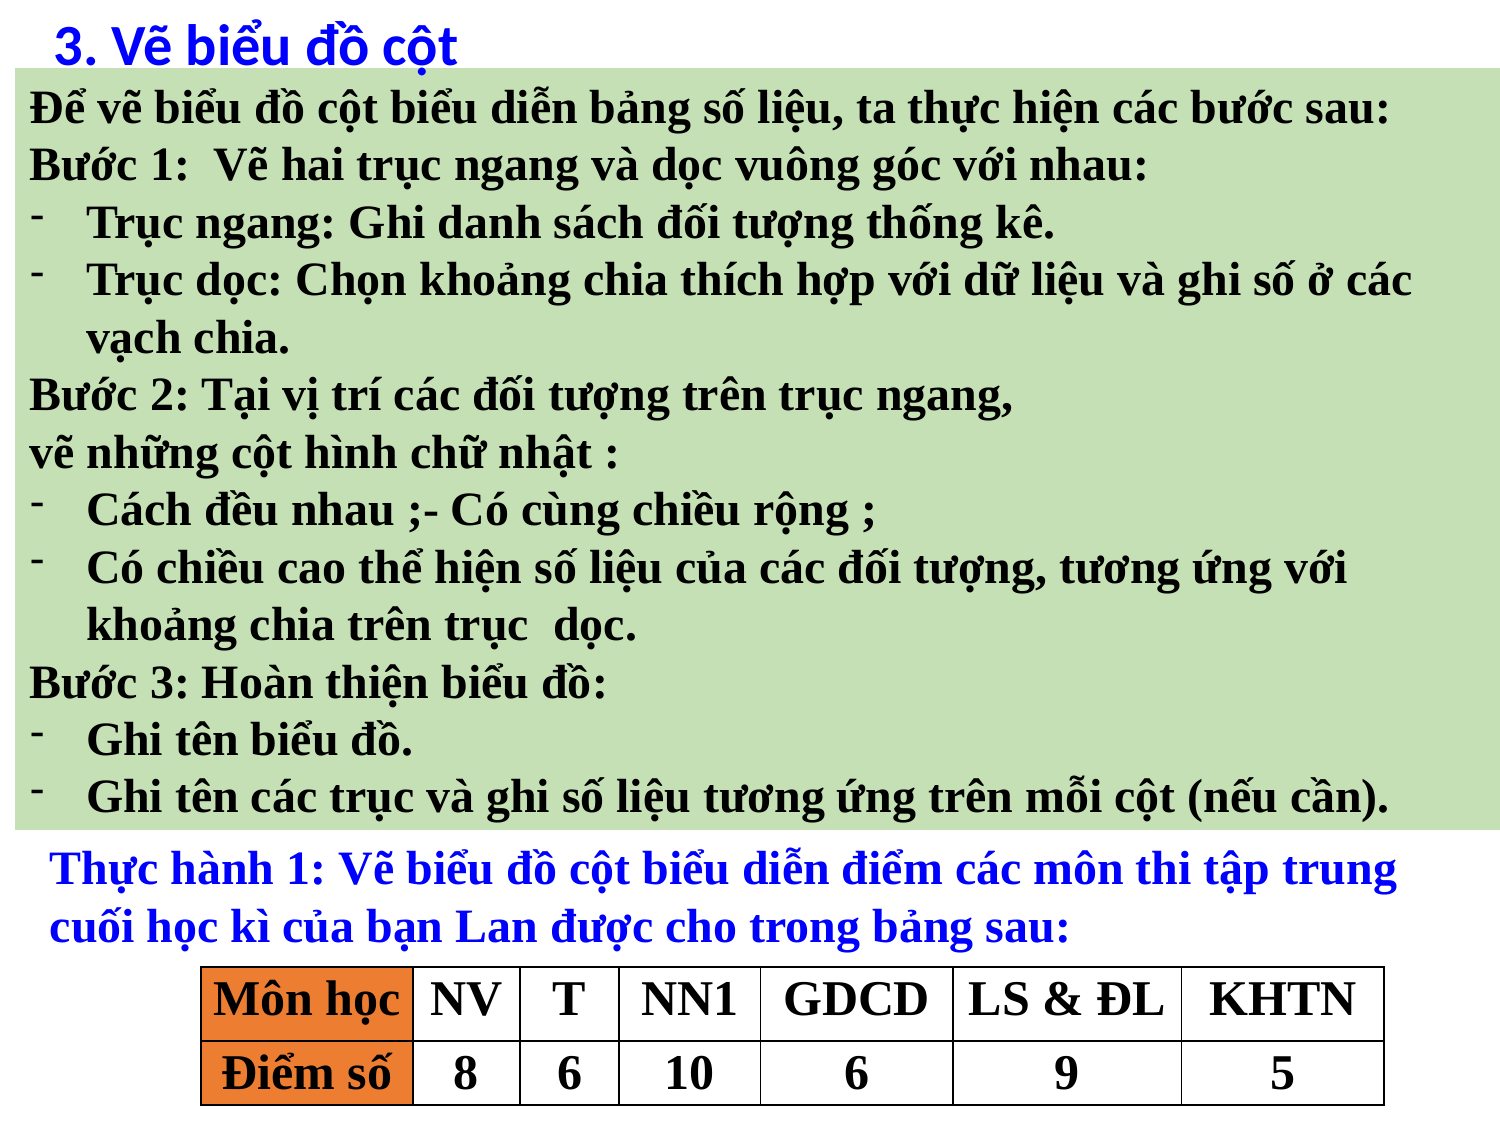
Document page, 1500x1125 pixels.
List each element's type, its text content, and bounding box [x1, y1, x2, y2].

table_cell 6 [761, 1042, 952, 1104]
table_cell 8 [414, 1042, 519, 1104]
table_header NN1 [620, 968, 760, 1040]
table_header Môn học [202, 968, 412, 1040]
text_box Để vẽ biểu đồ cột biểu diễn bảng số liệu, ta thực hiện các bước sau: Bước 1: Vẽ hai trục ngang và dọc vuông góc với nhau: Trục ngang: Ghi danh sách đối tượng thống kê. Trục dọc: Chọn khoảng chia thích hợp với dữ liệu và ghi số ở các vạch chia. Bước 2: Tại vị trí các đối tượng trên trục ngang, vẽ những cột hình chữ nhật : Cách đều nhau ;- Có cùng chiều rộng ; Có chiều cao thể hiện số liệu của các đối tượng, tương ứng với khoảng chia trên trục dọc. Bước 3: Hoàn thiện biểu đồ: Ghi tên biểu đồ. Ghi tên các trục và ghi số liệu tương ứng trên mỗi cột (nếu cần). [15, 68, 1500, 830]
table_header T [521, 968, 618, 1040]
table_cell 5 [1182, 1042, 1383, 1104]
table_header GDCD [761, 968, 952, 1040]
table_header KHTN [1182, 968, 1383, 1040]
text_box Thực hành 1: Vẽ biểu đồ cột biểu diễn điểm các môn thi tập trung cuối học kì của bạn Lan được cho trong bảng sau: [33, 828, 1482, 960]
table_cell Điểm số [202, 1042, 412, 1104]
table_cell 10 [620, 1042, 760, 1104]
text_box 3. Vẽ biểu đồ cột [39, 0, 529, 85]
table_header NV [414, 968, 519, 1040]
table_cell 6 [521, 1042, 618, 1104]
table_cell 9 [954, 1042, 1181, 1104]
table_header LS & ĐL [954, 968, 1181, 1040]
